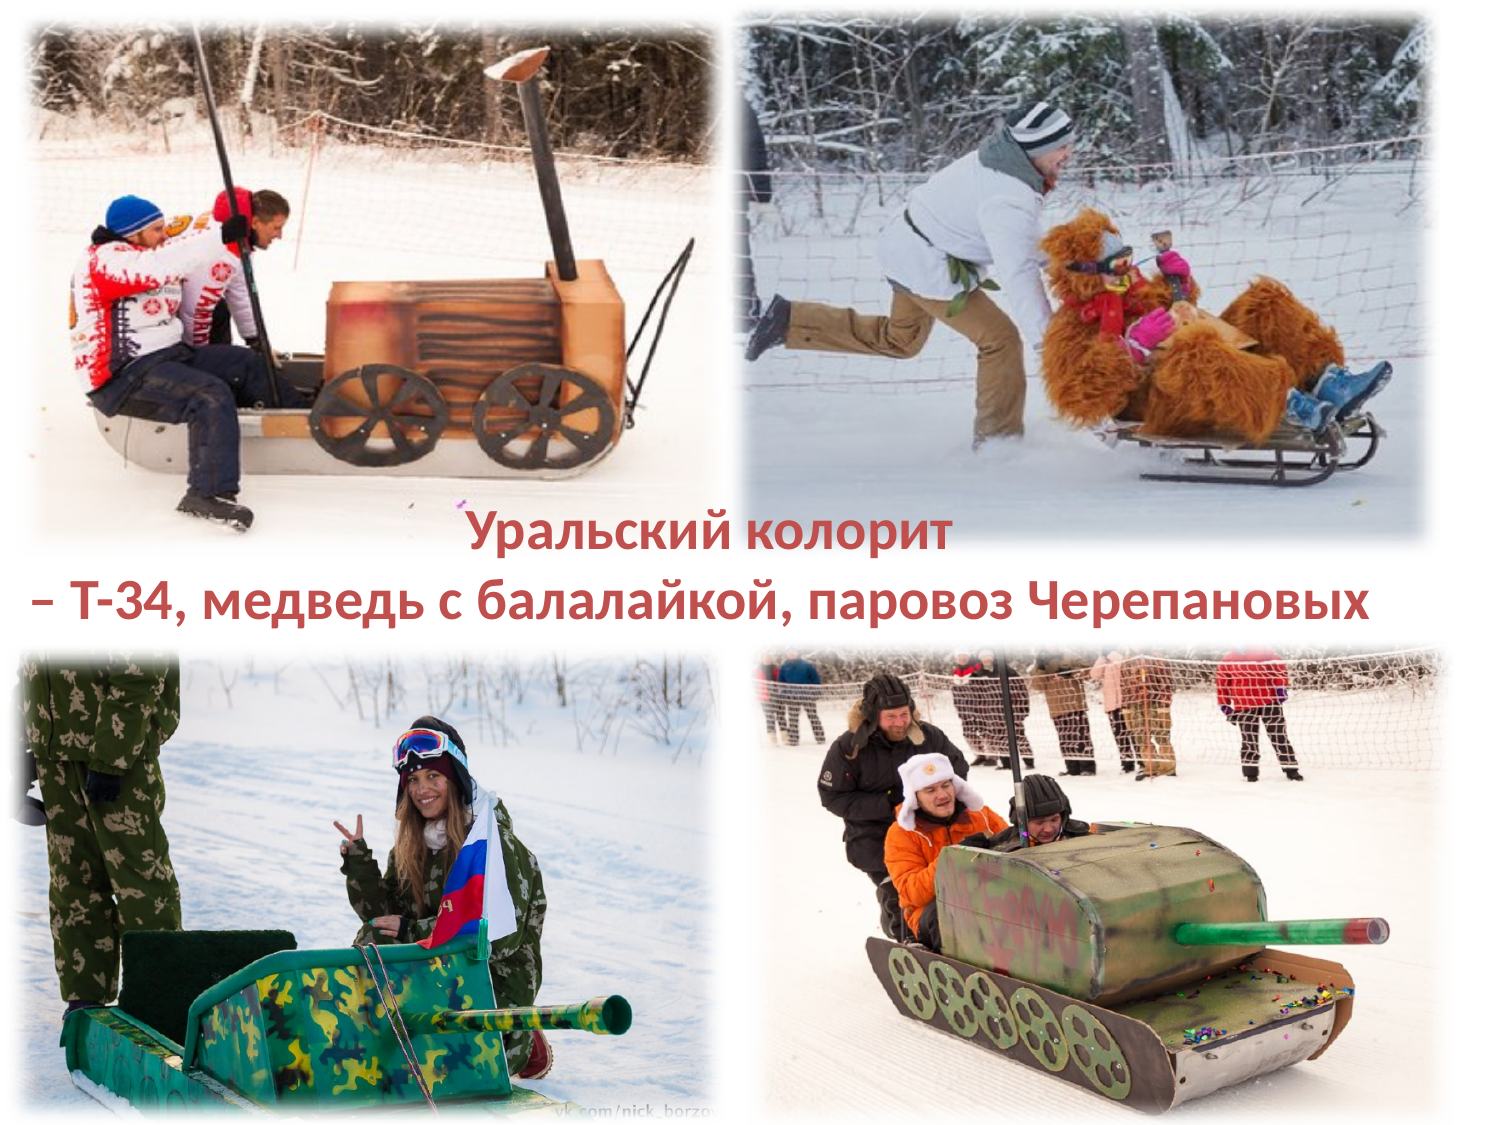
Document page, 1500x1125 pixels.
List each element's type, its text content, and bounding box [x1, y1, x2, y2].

picture [746, 638, 1454, 1125]
picture [5, 644, 726, 1125]
picture [17, 2, 1441, 557]
text_box Уральский колорит – Т-34, медведь с балалайкой, паровоз Черепановых [13, 483, 1479, 639]
